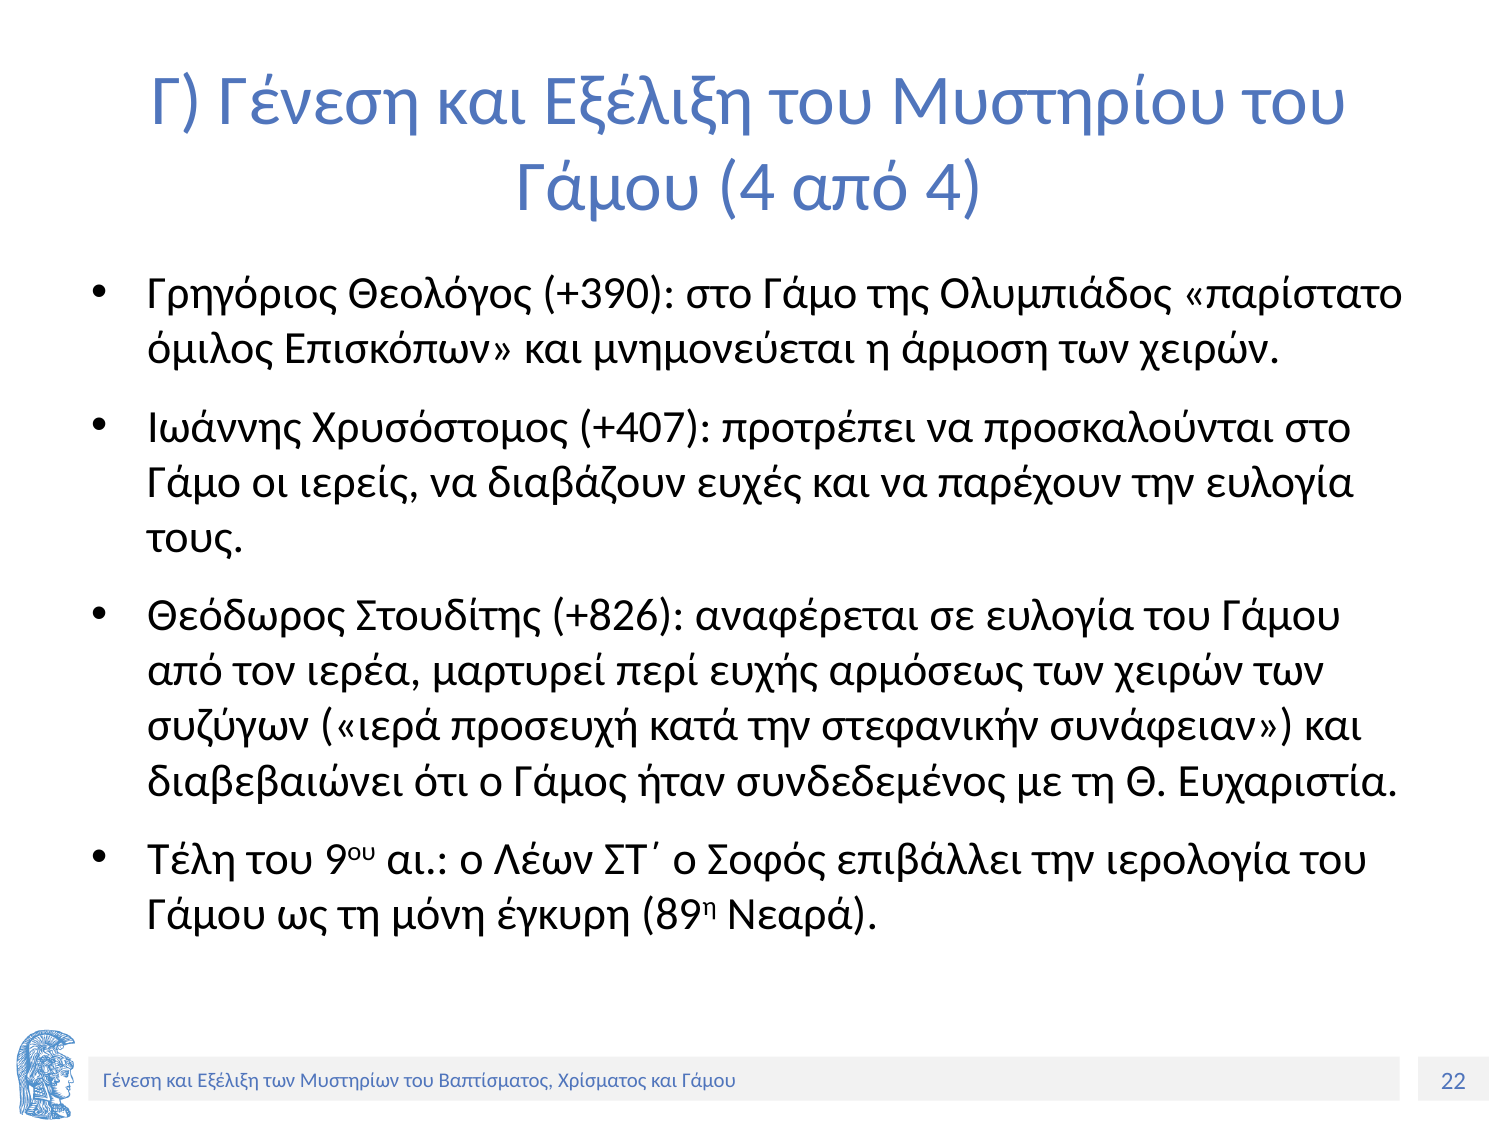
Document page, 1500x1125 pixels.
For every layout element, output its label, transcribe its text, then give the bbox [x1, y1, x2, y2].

list Γρηγόριος Θεολόγος (+390): στο Γάμο της Ολυμπιάδος «παρίστατο όμιλος Επισκόπων» και μνημονεύεται η άρμοση των χειρών. Ιωάννης Χρυσόστομος (+407): προτρέπει να προσκαλούνται στο Γάμο οι ιερείς, να διαβάζουν ευχές και να παρέχουν την ευλογία τους. Θεόδωρος Στουδίτης (+826): αναφέρεται σε ευλογία του Γάμου από τον ιερέα, μαρτυρεί περί ευχής αρμόσεως των χειρών των συζύγων («ιερά προσευχή κατά την στεφανικήν συνάφειαν») και διαβεβαιώνει ότι ο Γάμος ήταν συνδεδεμένος με τη Θ. Ευχαριστία. Τέλη του 9ου αι.: ο Λέων ΣΤ΄ ο Σοφός επιβάλλει την ιερολογία του Γάμου ως τη μόνη έγκυρη (89η Νεαρά). [76, 255, 1427, 998]
picture [9, 1026, 81, 1120]
title Γ) Γένεση και Εξέλιξη του Μυστηρίου του Γάμου (4 από 4) [75, 45, 1425, 233]
